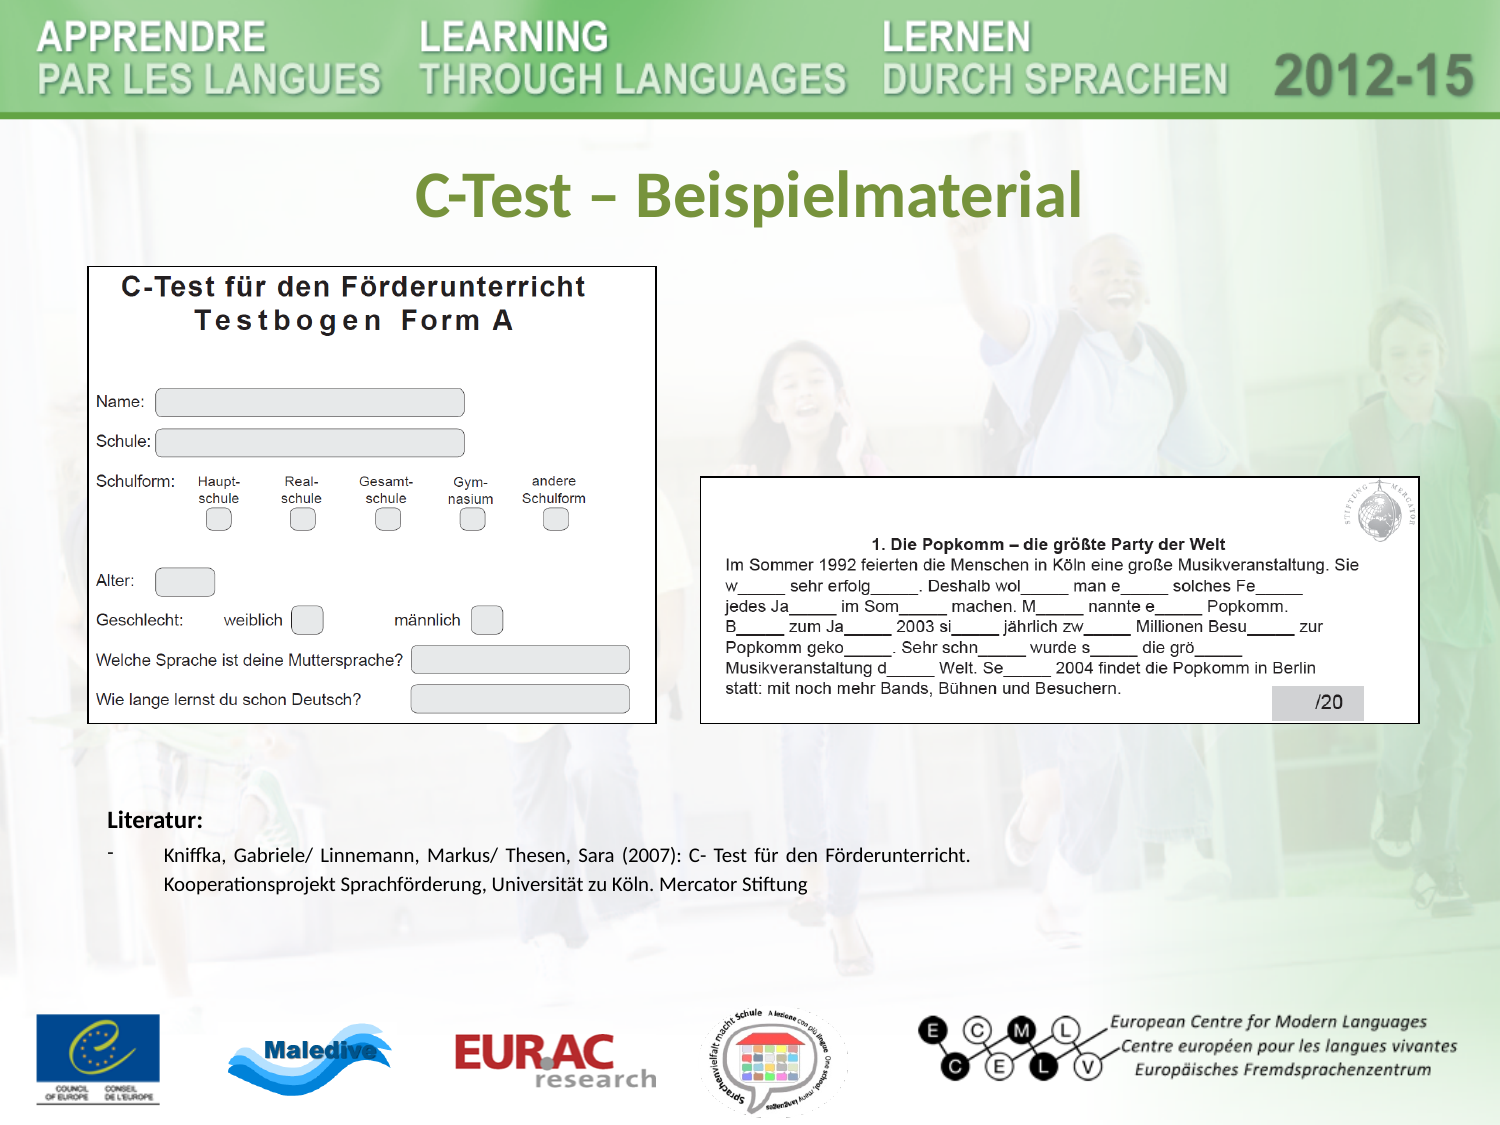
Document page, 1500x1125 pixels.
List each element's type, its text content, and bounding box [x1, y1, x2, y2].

picture [0, 0, 1500, 125]
picture [0, 256, 1500, 1125]
text_box Literatur: Kniffka, Gabriele/ Linnemann, Markus/ Thesen, Sara (2007): C- Test für den Förderunterricht. Kooperationsprojekt Sprachförderung, Universität zu Köln. Mercator Stiftung [92, 791, 987, 903]
title C-Test – Beispielmaterial [0, 125, 1500, 256]
